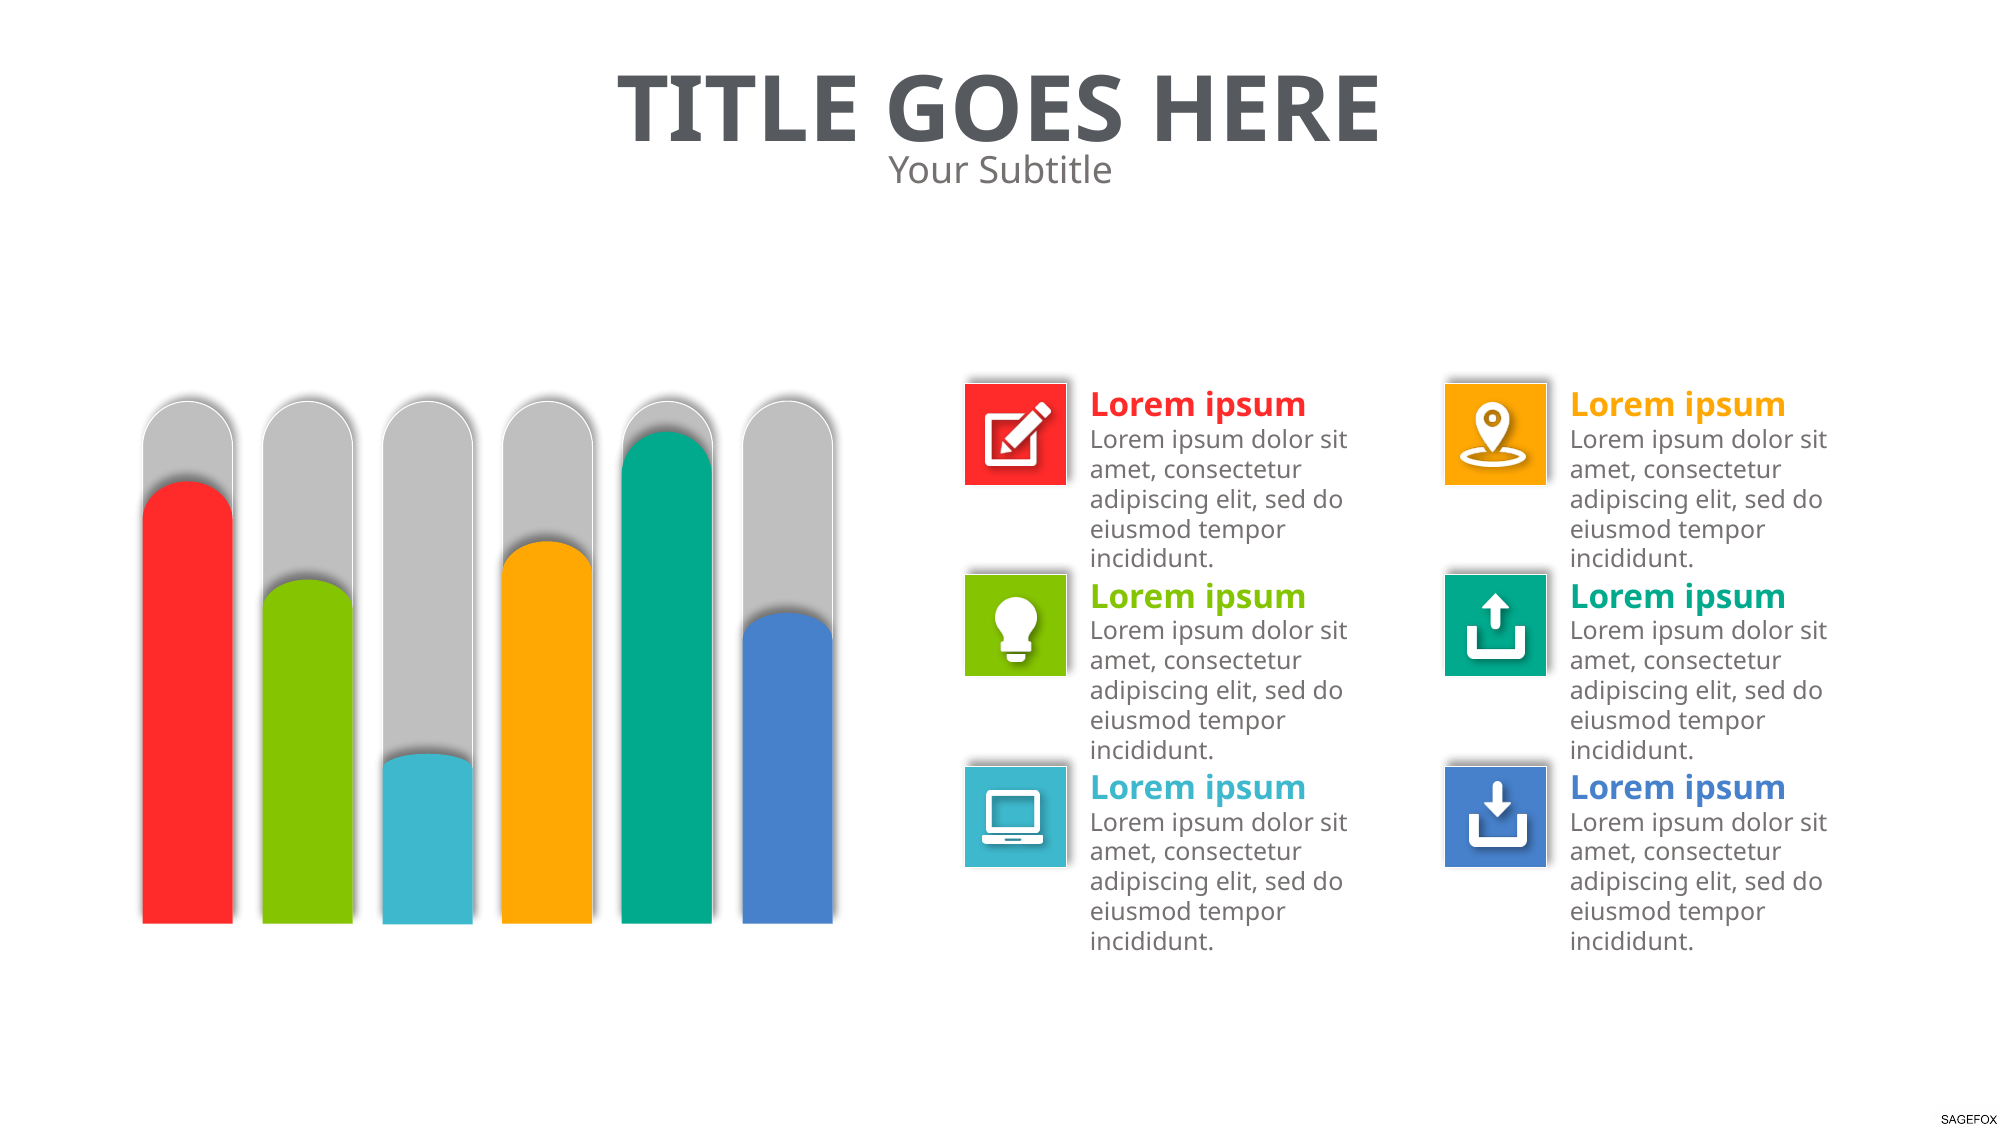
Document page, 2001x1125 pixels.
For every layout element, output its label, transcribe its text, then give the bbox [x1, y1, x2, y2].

text_box [141, 480, 234, 925]
text_box Lorem ipsum Lorem ipsum dolor sit amet, consectetur adipiscing elit, sed do eiusmod tempor incididunt. [1569, 383, 1882, 573]
text_box Lorem ipsum Lorem ipsum dolor sit amet, consectetur adipiscing elit, sed do eiusmod tempor incididunt. [1569, 574, 1882, 765]
text_box [1443, 574, 1547, 678]
text_box [964, 574, 1068, 678]
text_box [1443, 382, 1547, 486]
text_box Lorem ipsum Lorem ipsum dolor sit amet, consectetur adipiscing elit, sed do eiusmod tempor incididunt. [1090, 574, 1402, 765]
text_box [501, 540, 594, 925]
text_box [1443, 765, 1547, 869]
picture [1466, 593, 1525, 659]
text_box [501, 400, 594, 552]
picture [982, 790, 1043, 844]
picture [995, 597, 1037, 662]
text_box Lorem ipsum Lorem ipsum dolor sit amet, consectetur adipiscing elit, sed do eiusmod tempor incididunt. [1090, 766, 1402, 956]
text_box [141, 400, 234, 494]
text_box [964, 765, 1068, 869]
picture [1938, 1114, 1999, 1125]
text_box [381, 400, 474, 752]
text_box [620, 430, 713, 925]
picture [1468, 781, 1527, 847]
text_box [381, 752, 474, 926]
text_box [741, 400, 834, 619]
picture [1460, 402, 1526, 467]
text_box [741, 611, 834, 925]
text_box [621, 400, 714, 445]
text_box [261, 400, 354, 587]
text_box Lorem ipsum Lorem ipsum dolor sit amet, consectetur adipiscing elit, sed do eiusmod tempor incididunt. [1090, 383, 1402, 573]
text_box Lorem ipsum Lorem ipsum dolor sit amet, consectetur adipiscing elit, sed do eiusmod tempor incididunt. [1569, 766, 1882, 956]
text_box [548, 42, 1452, 199]
picture [985, 402, 1051, 466]
text_box [261, 578, 354, 925]
text_box [964, 382, 1068, 486]
